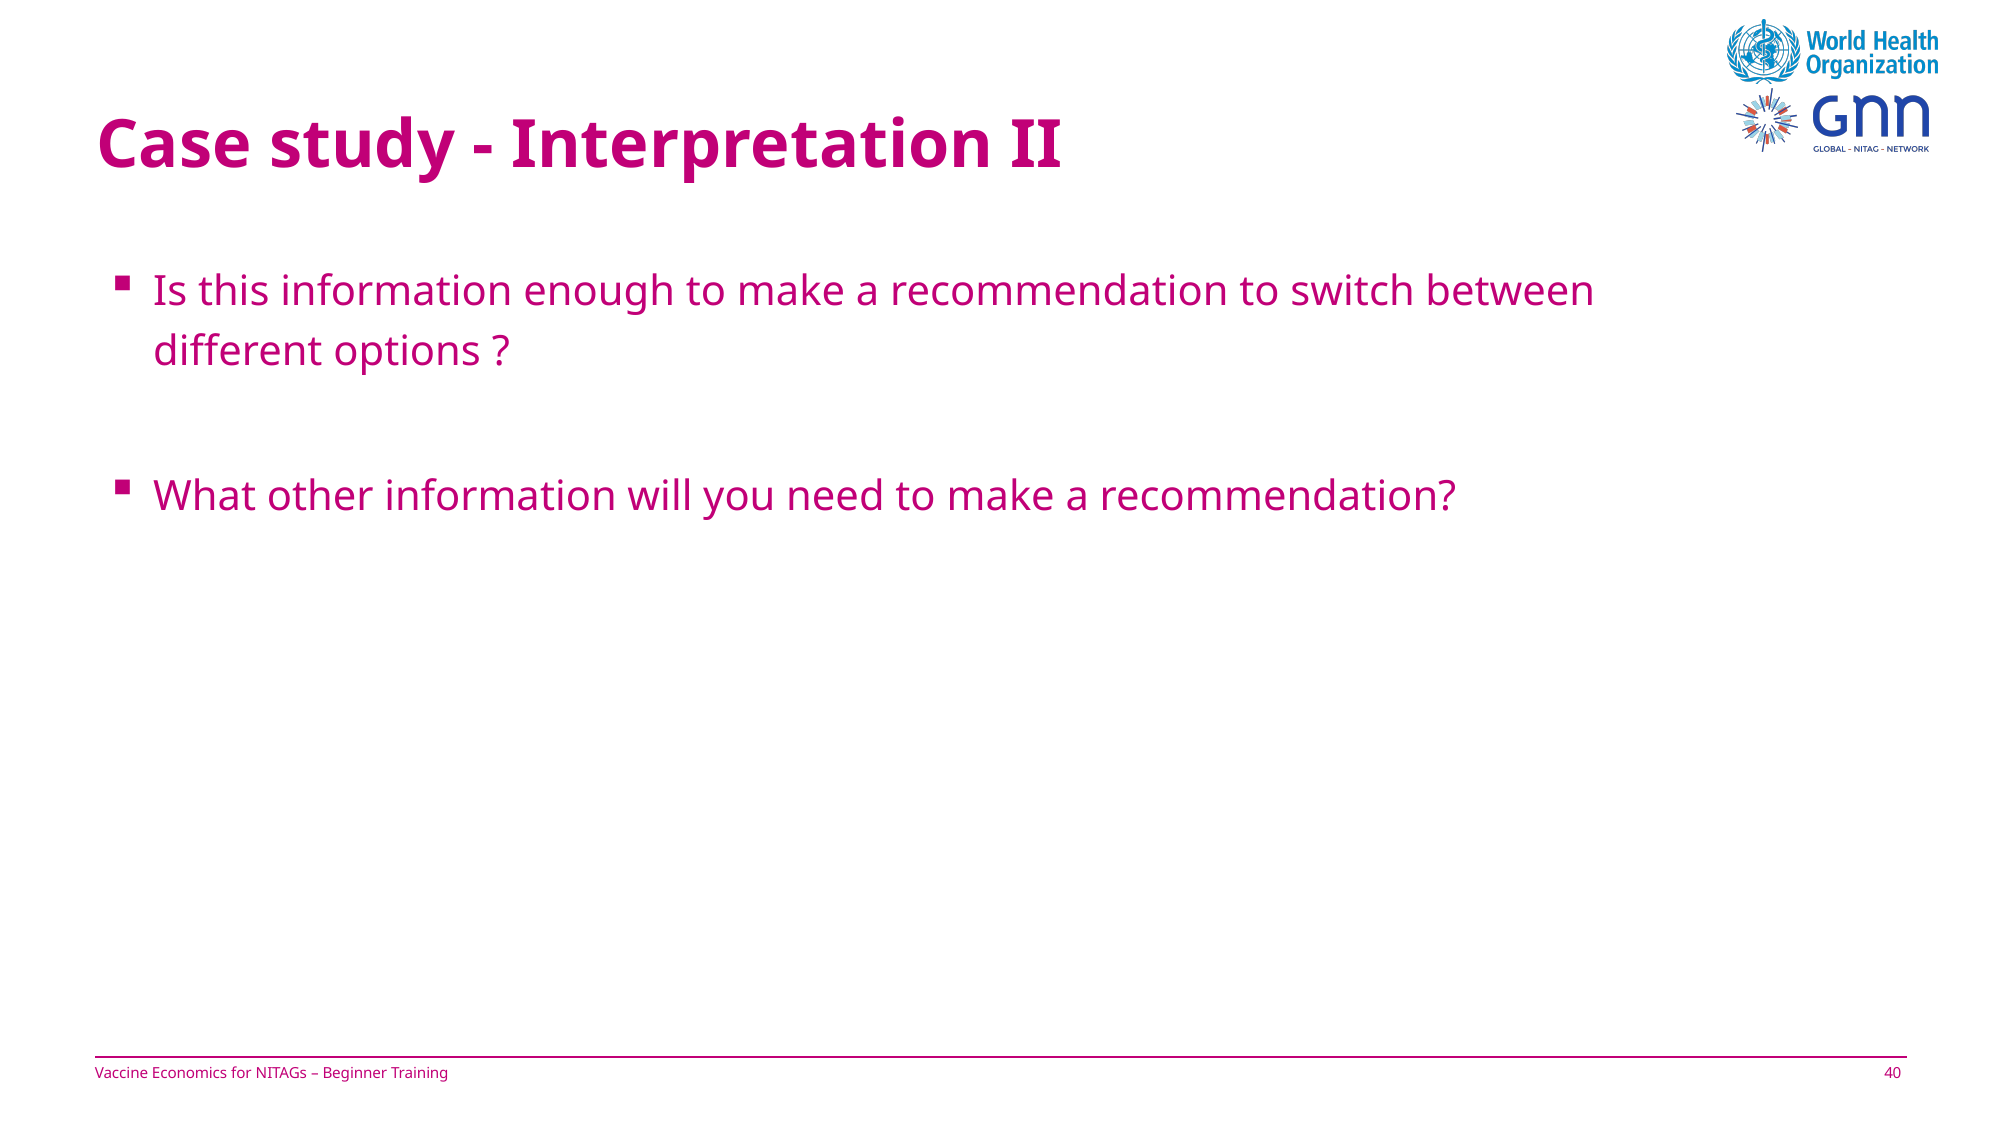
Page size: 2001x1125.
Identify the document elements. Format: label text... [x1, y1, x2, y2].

list Case study - Interpretation II [80, 88, 1600, 177]
picture [1727, 19, 1938, 84]
slide_number 39 [1754, 1063, 1902, 1082]
footer Vaccine Economics for NITAGs – Beginner Training [94, 1063, 1338, 1082]
picture [1736, 88, 1929, 152]
list Is this information enough to make a recommendation to switch between different options ? What other information will you need to make a recommendation? [94, 254, 1755, 973]
